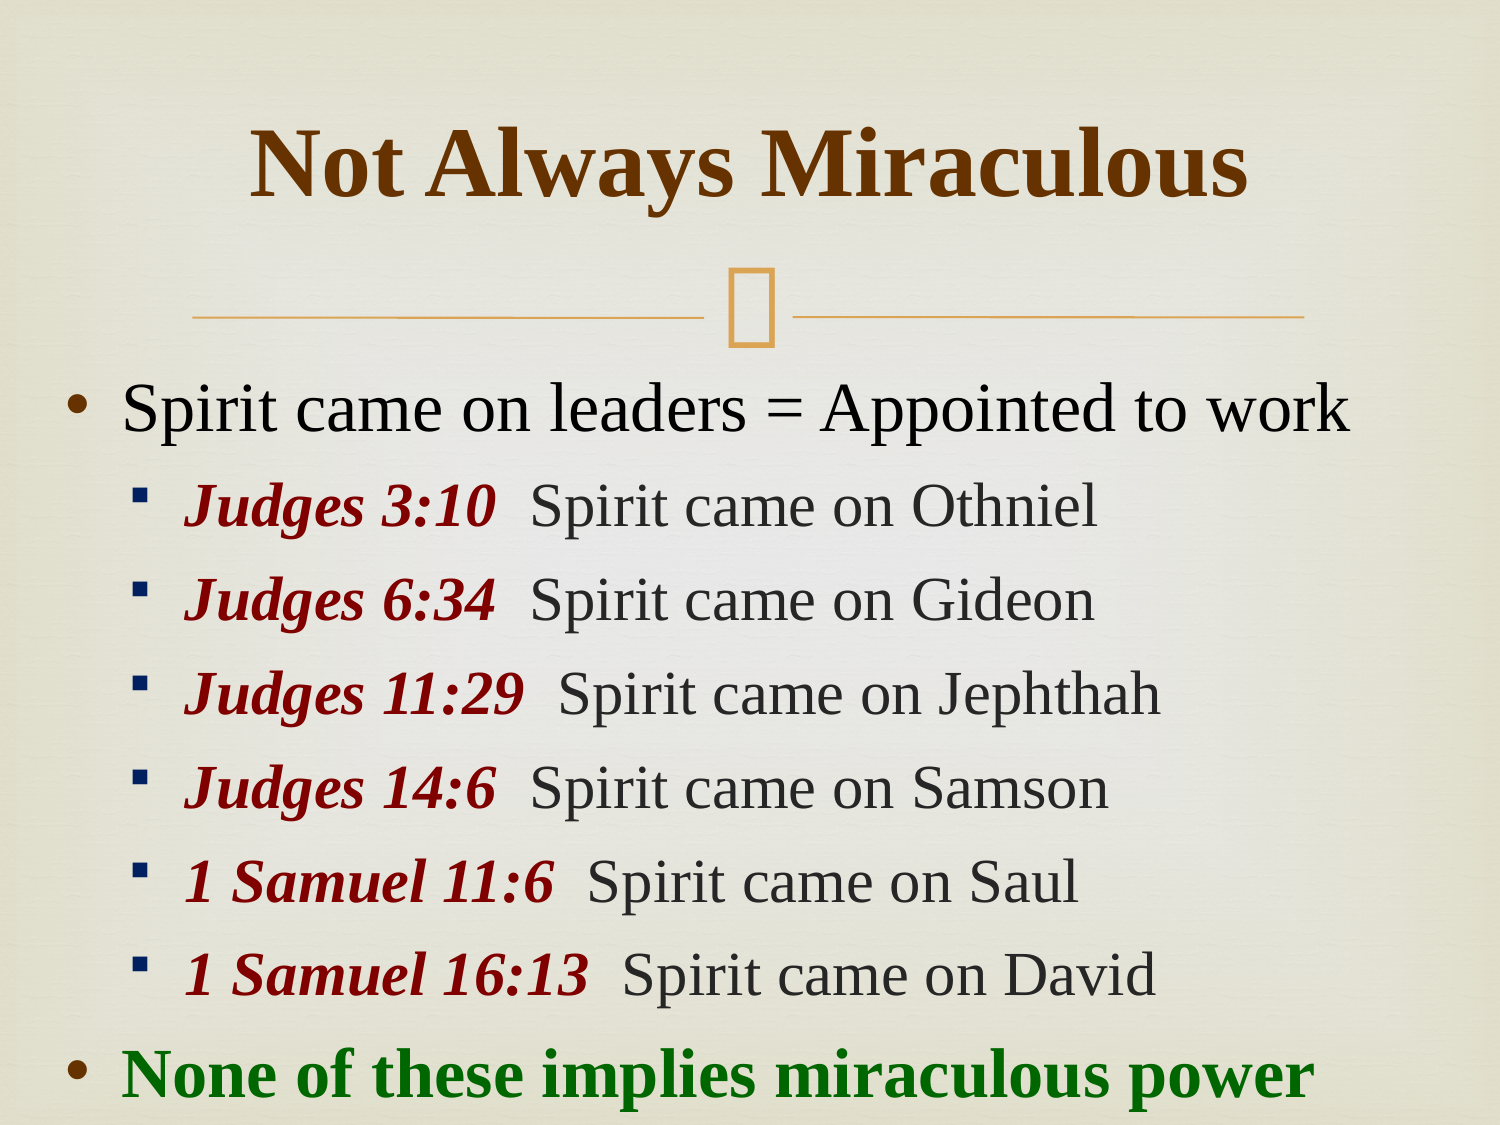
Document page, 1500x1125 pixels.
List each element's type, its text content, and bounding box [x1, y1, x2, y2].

title Not Always Miraculous [112, 62, 1388, 250]
list Spirit came on leaders = Appointed to work Judges 3:10 Spirit came on Othniel Judges 6:34 Spirit came on Gideon Judges 11:29 Spirit came on Jephthah Judges 14:6 Spirit came on Samson 1 Samuel 11:6 Spirit came on Saul 1 Samuel 16:13 Spirit came on David None of these implies miraculous power [50, 350, 1500, 1125]
